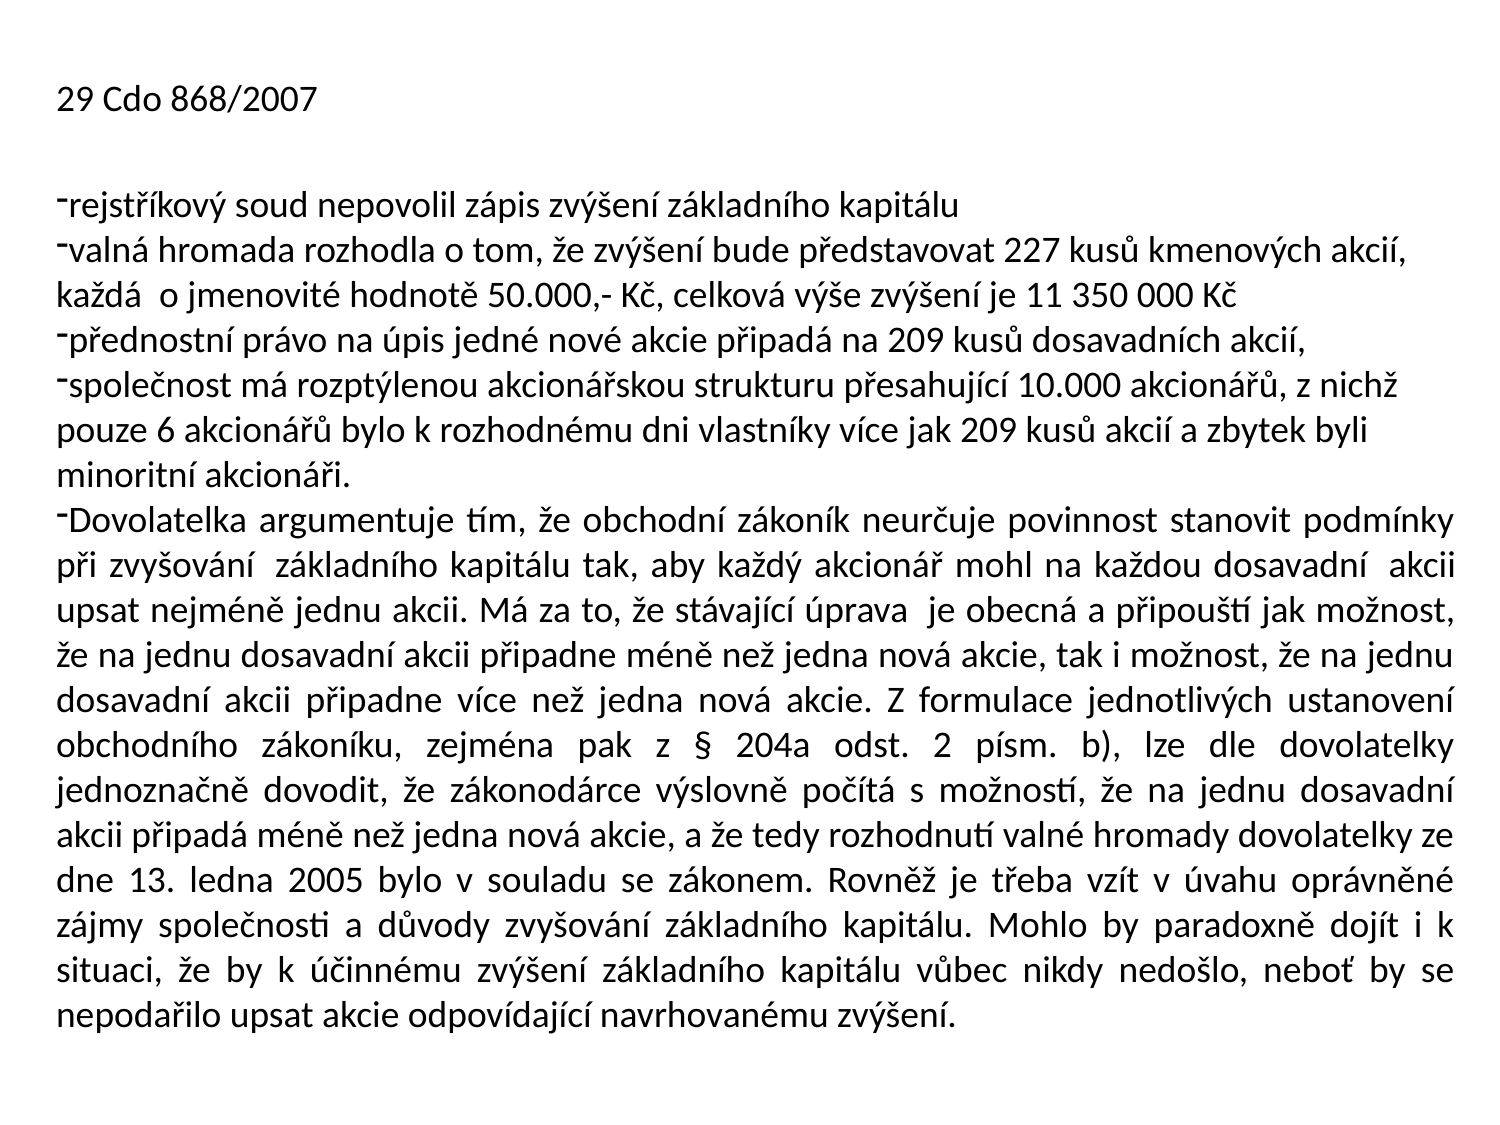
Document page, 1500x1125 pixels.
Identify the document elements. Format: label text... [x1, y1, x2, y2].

text_box 29 Cdo 868/2007 [41, 66, 620, 127]
text_box rejstříkový soud nepovolil zápis zvýšení základního kapitálu valná hromada rozhodla o tom, že zvýšení bude představovat 227 kusů kmenových akcií, každá o jmenovité hodnotě 50.000,- Kč, celková výše zvýšení je 11 350 000 Kč přednostní právo na úpis jedné nové akcie připadá na 209 kusů dosavadních akcií, společnost má rozptýlenou akcionářskou strukturu přesahující 10.000 akcionářů, z nichž pouze 6 akcionářů bylo k rozhodnému dni vlastníky více jak 209 kusů akcií a zbytek byli minoritní akcionáři. Dovolatelka argumentuje tím, že obchodní zákoník neurčuje povinnost stanovit podmínky při zvyšování základního kapitálu tak, aby každý akcionář mohl na každou dosavadní akcii upsat nejméně jednu akcii. Má za to, že stávající úprava je obecná a připouští jak možnost, že na jednu dosavadní akcii připadne méně než jedna nová akcie, tak i možnost, že na jednu dosavadní akcii připadne více než jedna nová akcie. Z formulace jednotlivých ustanovení obchodního zákoníku, zejména pak z § 204a odst. 2 písm. b), lze dle dovolatelky jednoznačně dovodit, že zákonodárce výslovně počítá s možností, že na jednu dosavadní akcii připadá méně než jedna nová akcie, a že tedy rozhodnutí valné hromady dovolatelky ze dne 13. ledna 2005 bylo v souladu se zákonem. Rovněž je třeba vzít v úvahu oprávněné zájmy společnosti a důvody zvyšování základního kapitálu. Mohlo by paradoxně dojít i k situaci, že by k účinnému zvýšení základního kapitálu vůbec nikdy nedošlo, neboť by se nepodařilo upsat akcie odpovídající navrhovanému zvýšení. [41, 172, 1471, 1125]
